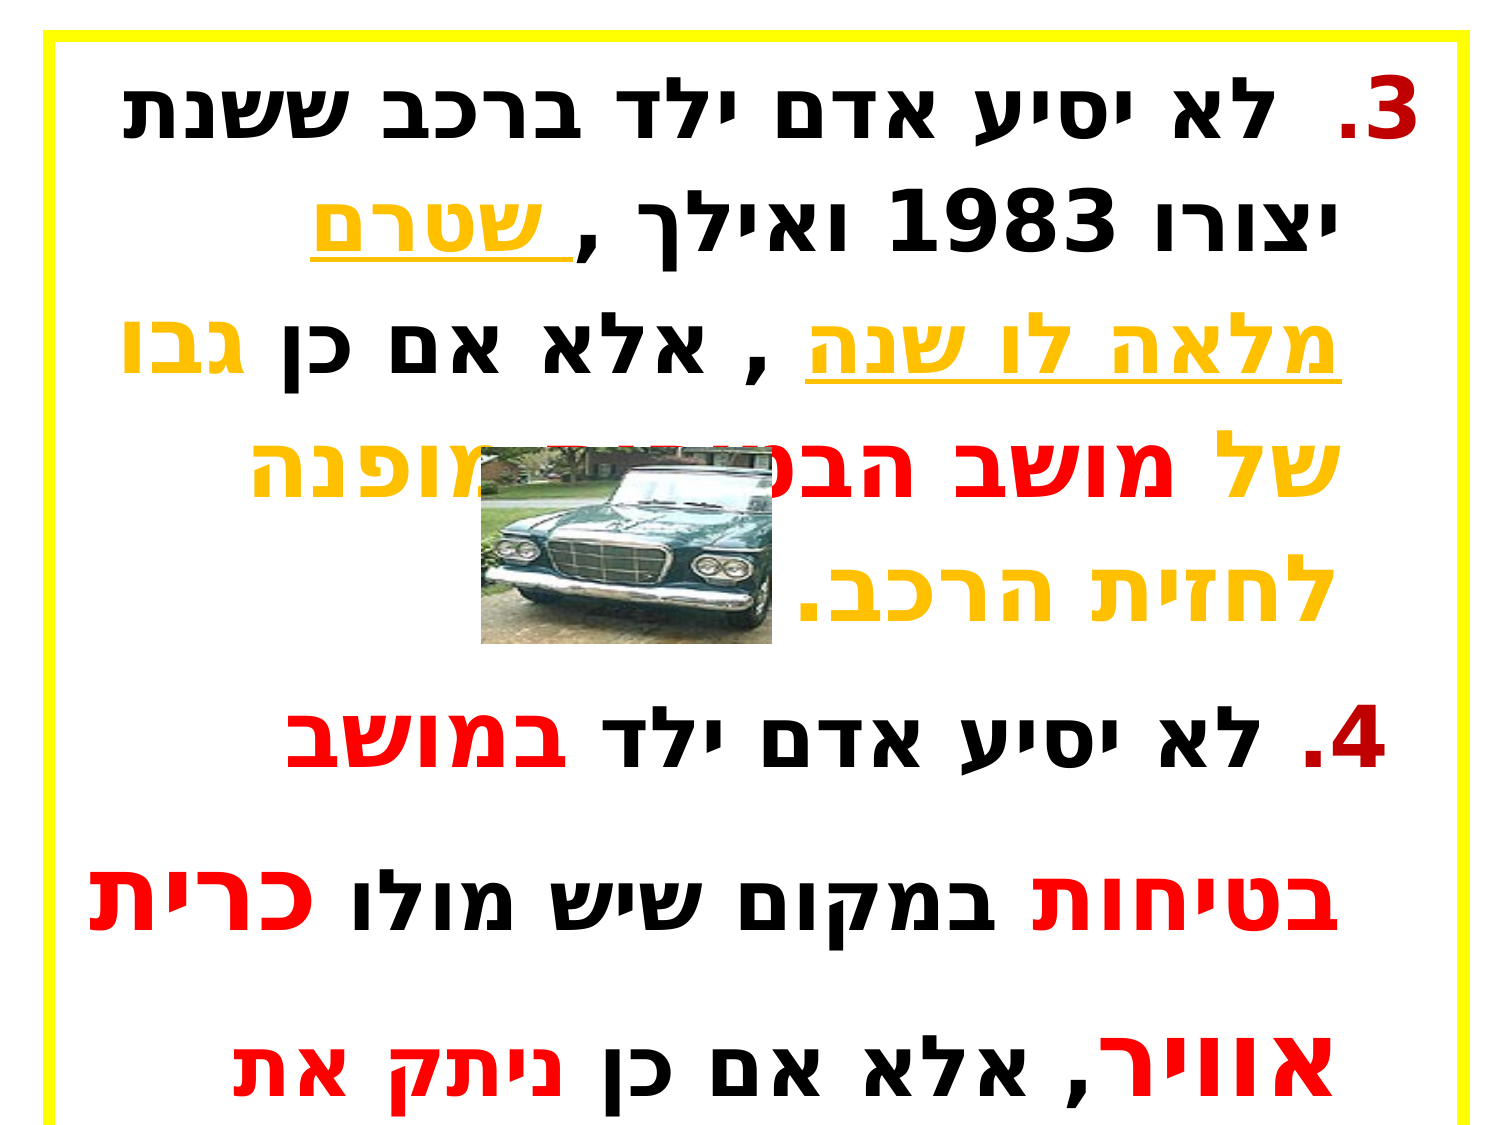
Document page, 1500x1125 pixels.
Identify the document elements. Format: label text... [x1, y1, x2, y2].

text_box 3. לא יסיע אדם ילד ברכב ששנת יצורו 1983 ואילך , שטרם מלאה לו שנה , אלא אם כן גבו של מושב הבטיחות מופנה לחזית הרכב. 4. לא יסיע אדם ילד במושב בטיחות במקום שיש מולו כרית אוויר, אלא אם כן ניתק את המנגנון להפעלתה של הכרית. [49, 35, 1464, 1125]
picture [481, 446, 772, 644]
